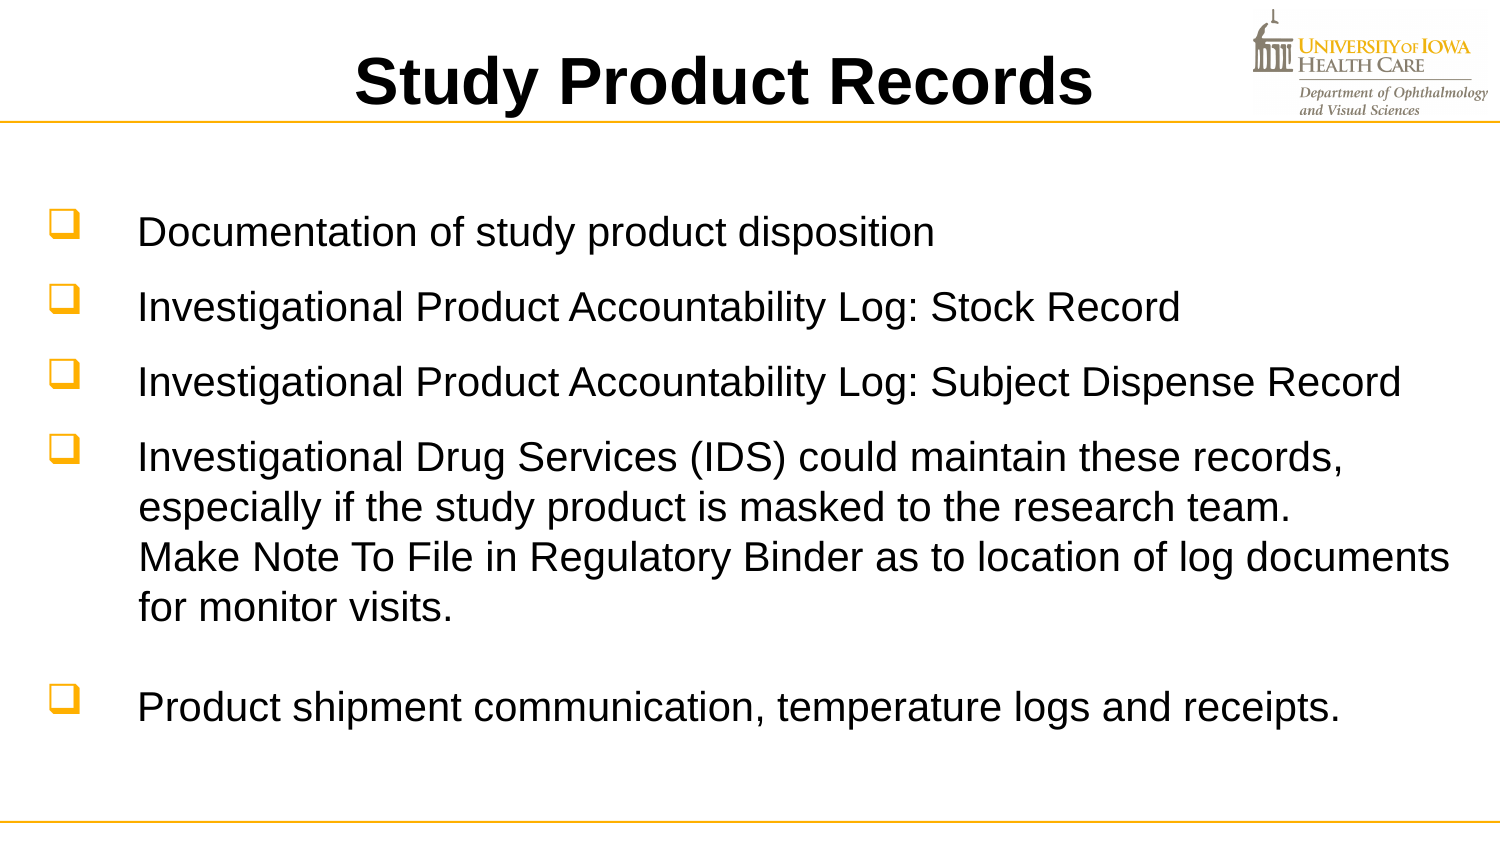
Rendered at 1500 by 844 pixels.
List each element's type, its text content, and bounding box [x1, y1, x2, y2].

title Study Product Records [87, 0, 1363, 160]
subtitle Documentation of study product disposition Investigational Product Accountability Log: Stock Record Investigational Product Accountability Log: Subject Dispense Record Investigational Drug Services (IDS) could maintain these records, especially if the study product is masked to the research team. Make Note To File in Regulatory Binder as to location of log documents for monitor visits. Product shipment communication, temperature logs and receipts. [31, 196, 1494, 785]
picture [1363, 9, 1488, 115]
